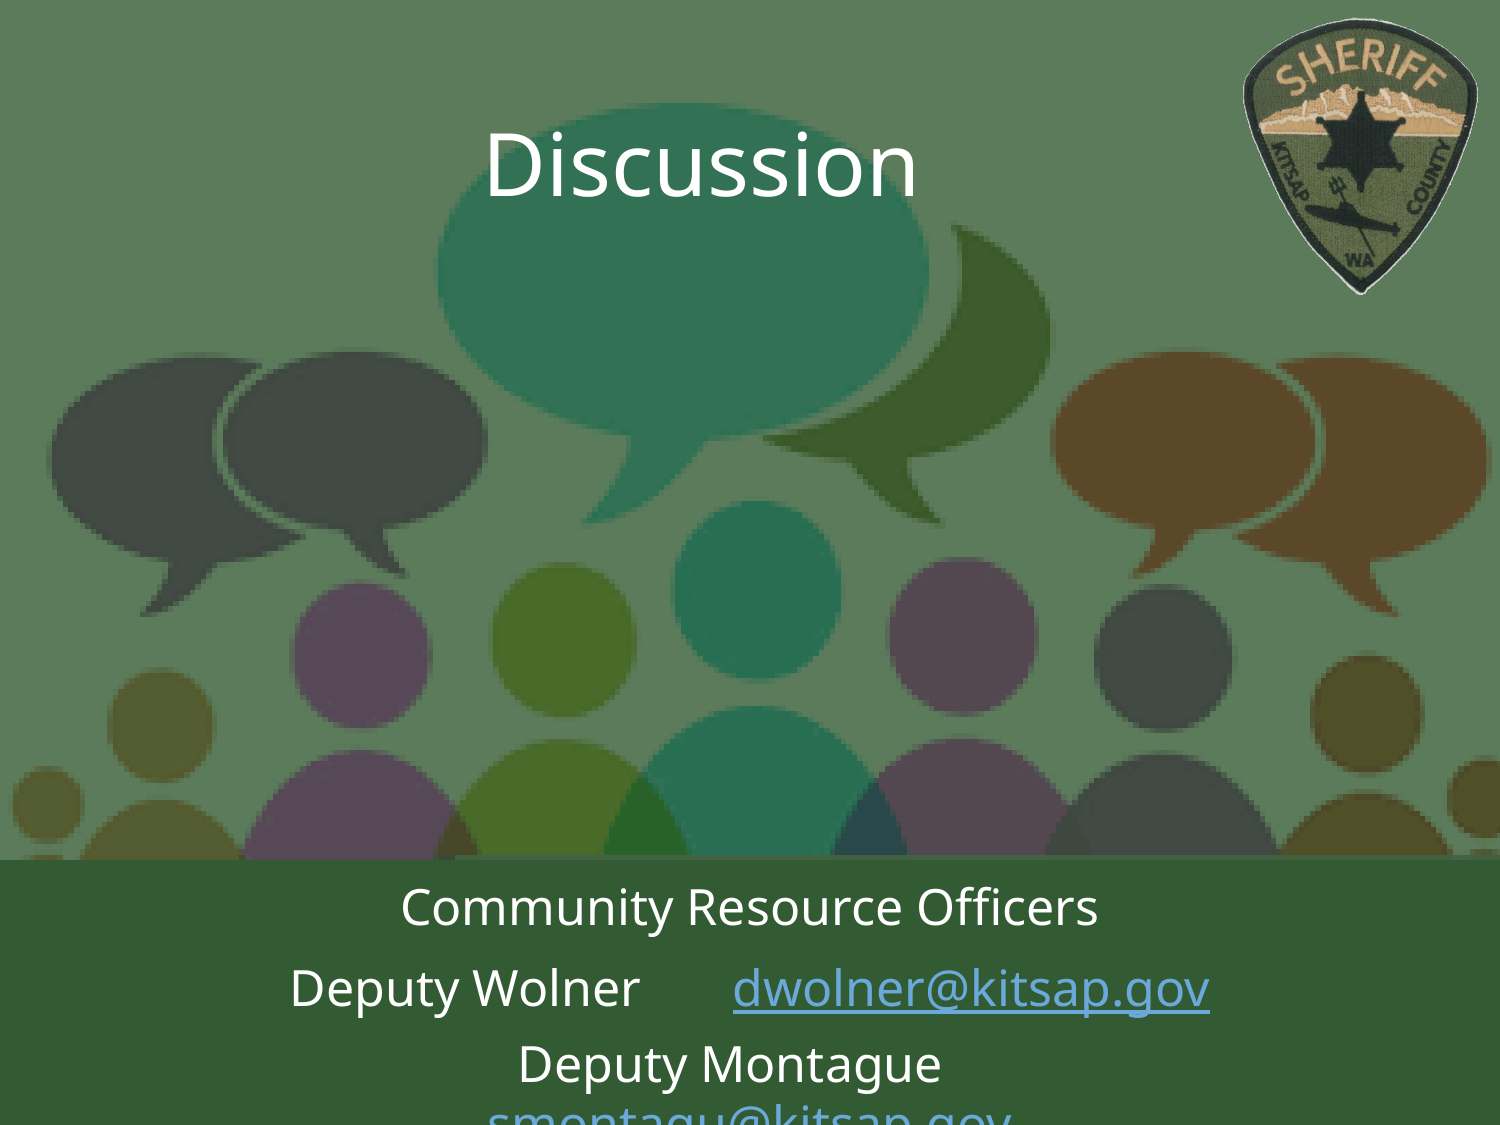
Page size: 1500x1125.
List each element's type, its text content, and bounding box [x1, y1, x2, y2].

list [1234, 14, 1488, 304]
picture [0, 0, 1500, 861]
text_box Community Resource Officers Deputy Wolner dwolner@kitsap.gov Deputy Montague smontagu@kitsap.gov [255, 874, 1245, 1100]
